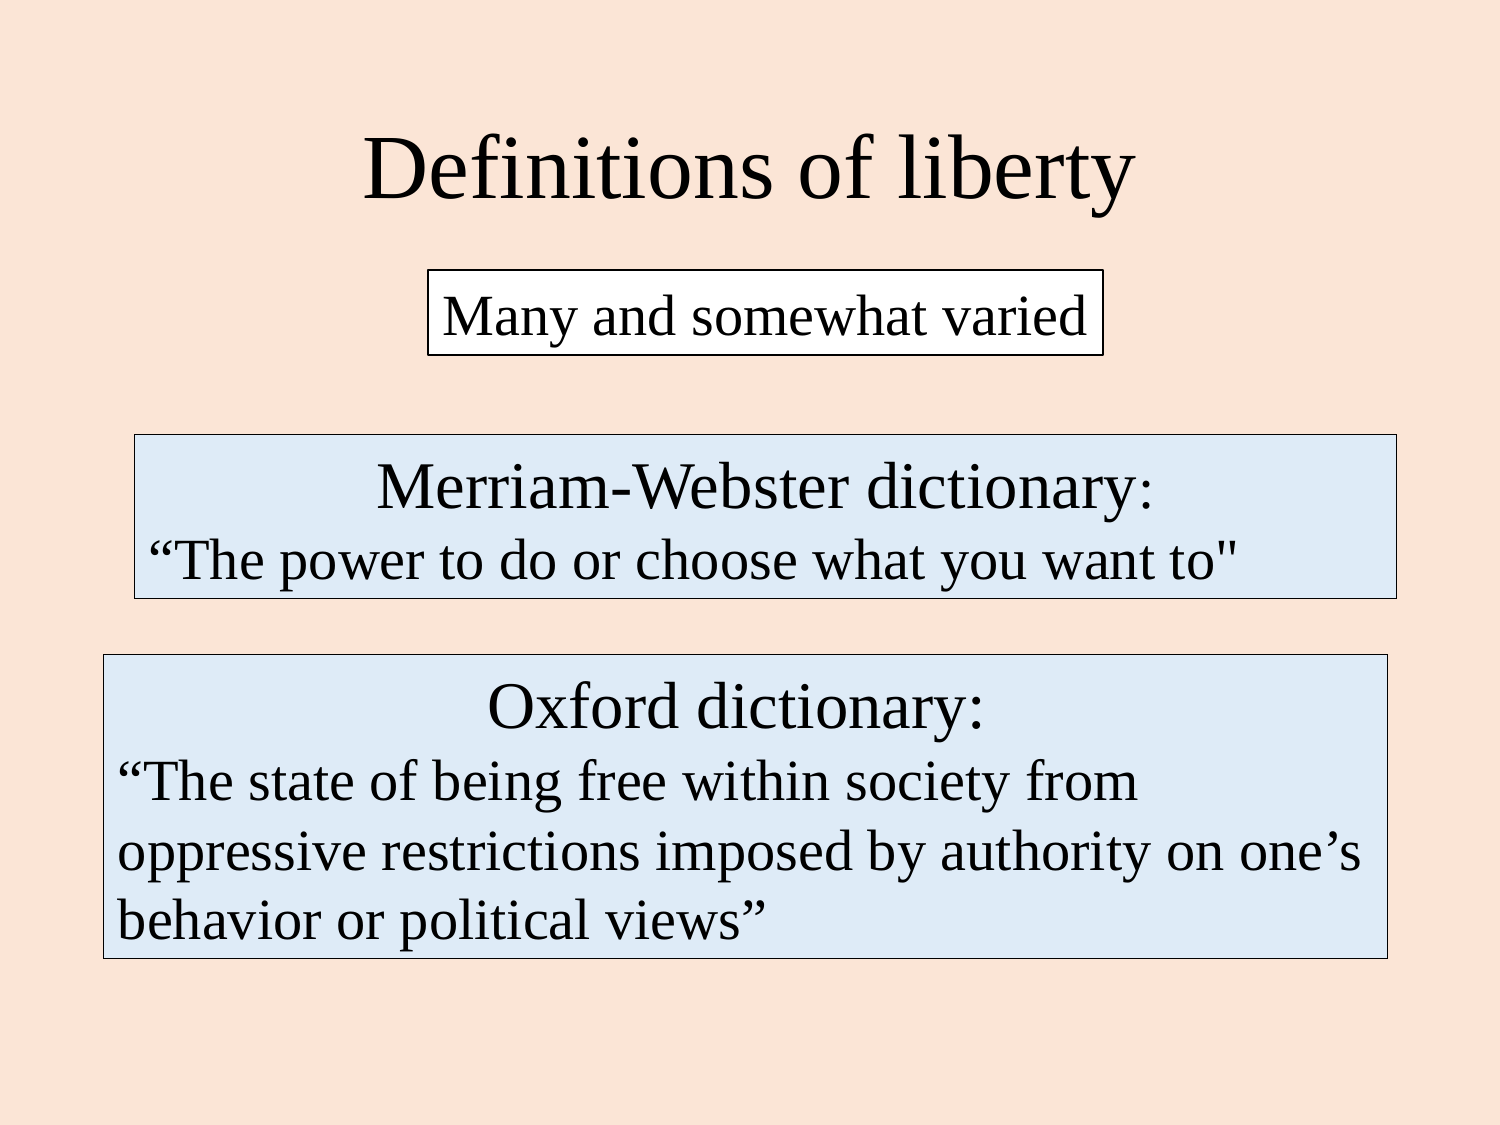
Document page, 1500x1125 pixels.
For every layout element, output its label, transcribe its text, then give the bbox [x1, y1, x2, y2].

title Definitions of liberty [103, 59, 1397, 278]
text_box Many and somewhat varied [427, 269, 1104, 355]
text_box Merriam-Webster dictionary: “The power to do or choose what you want to" [134, 434, 1397, 599]
text_box Oxford dictionary: “The state of being free within society from oppressive restrictions imposed by authority on one’s behavior or political views” [103, 654, 1388, 959]
text_box [562, 704, 570, 765]
